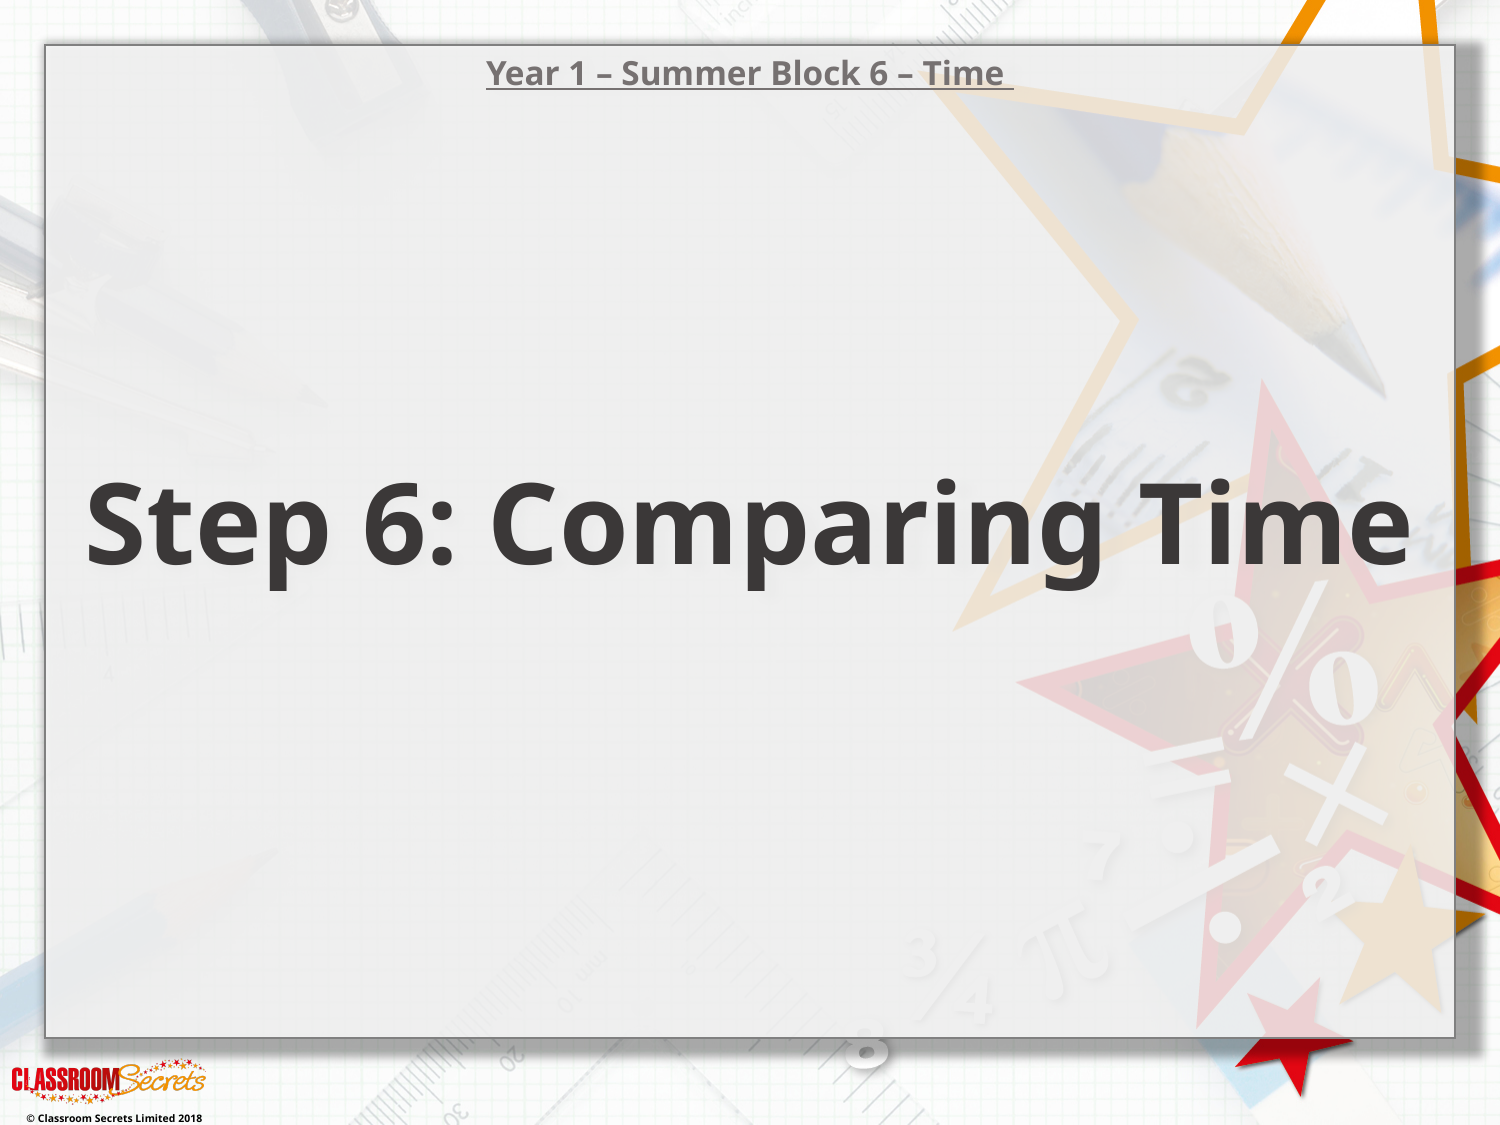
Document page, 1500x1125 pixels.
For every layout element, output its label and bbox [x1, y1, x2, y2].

text_box [11, 1058, 238, 1125]
picture [0, 0, 1500, 1125]
